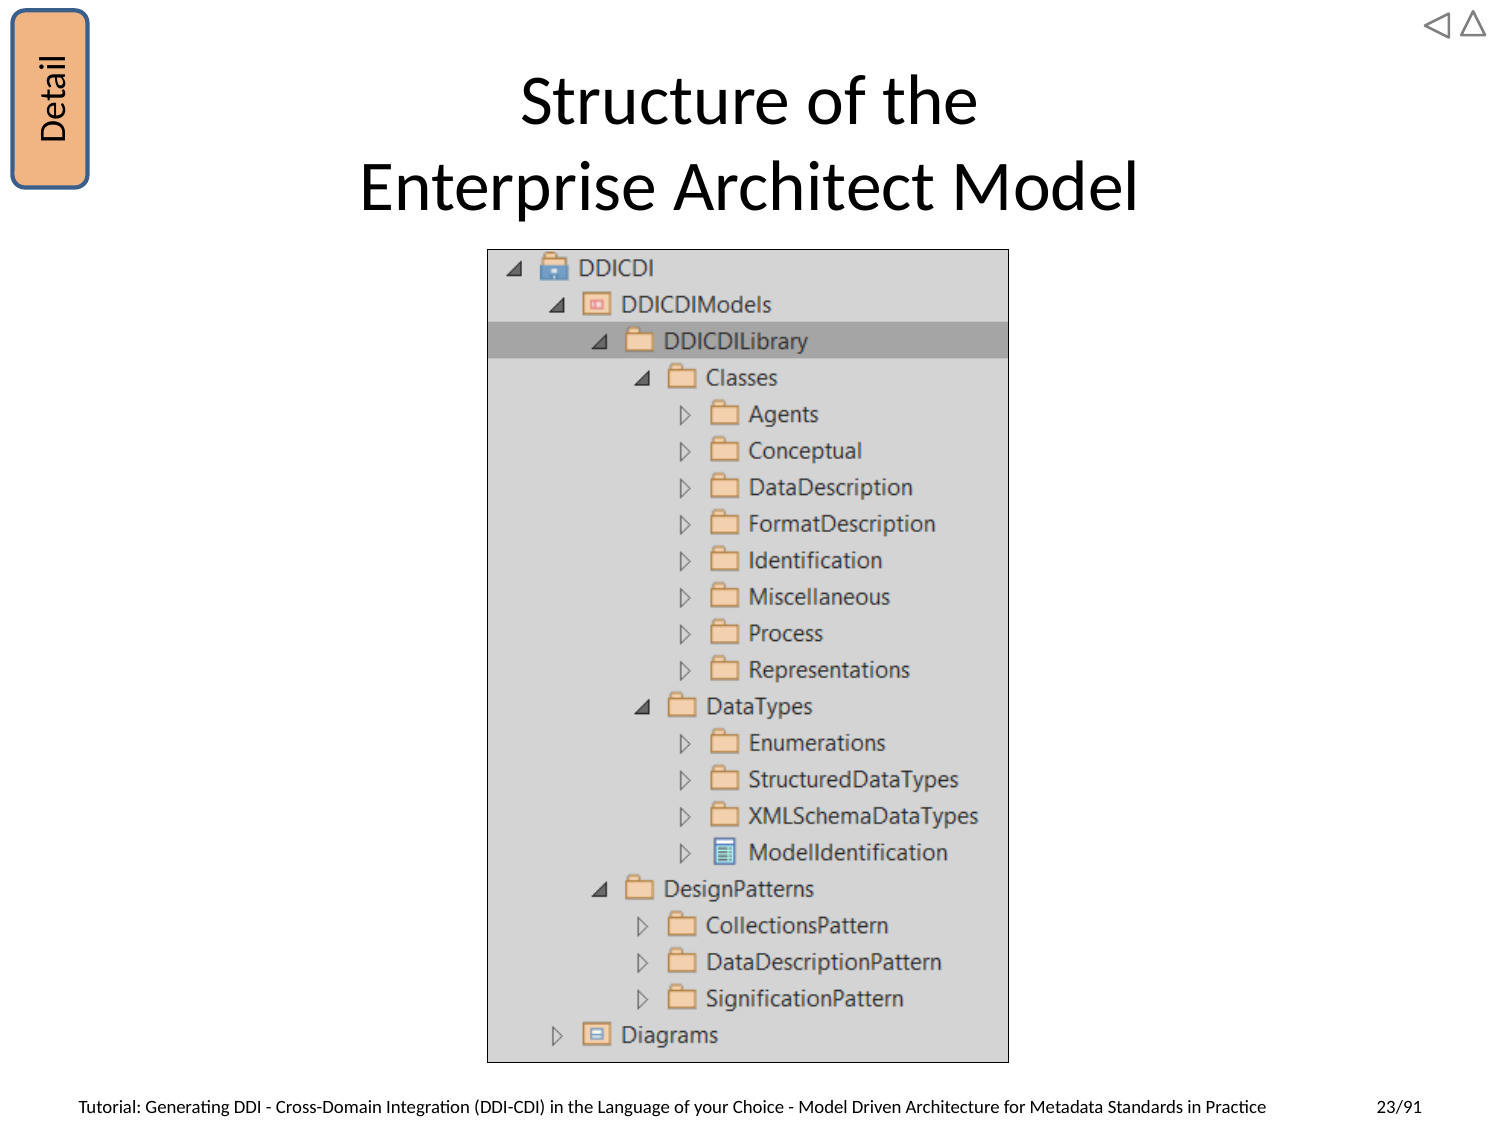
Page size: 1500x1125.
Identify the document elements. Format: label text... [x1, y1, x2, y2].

picture [487, 249, 1009, 1063]
text_box Detail [10, 8, 90, 190]
title Structure of the Enterprise Architect Model [75, 45, 1425, 233]
